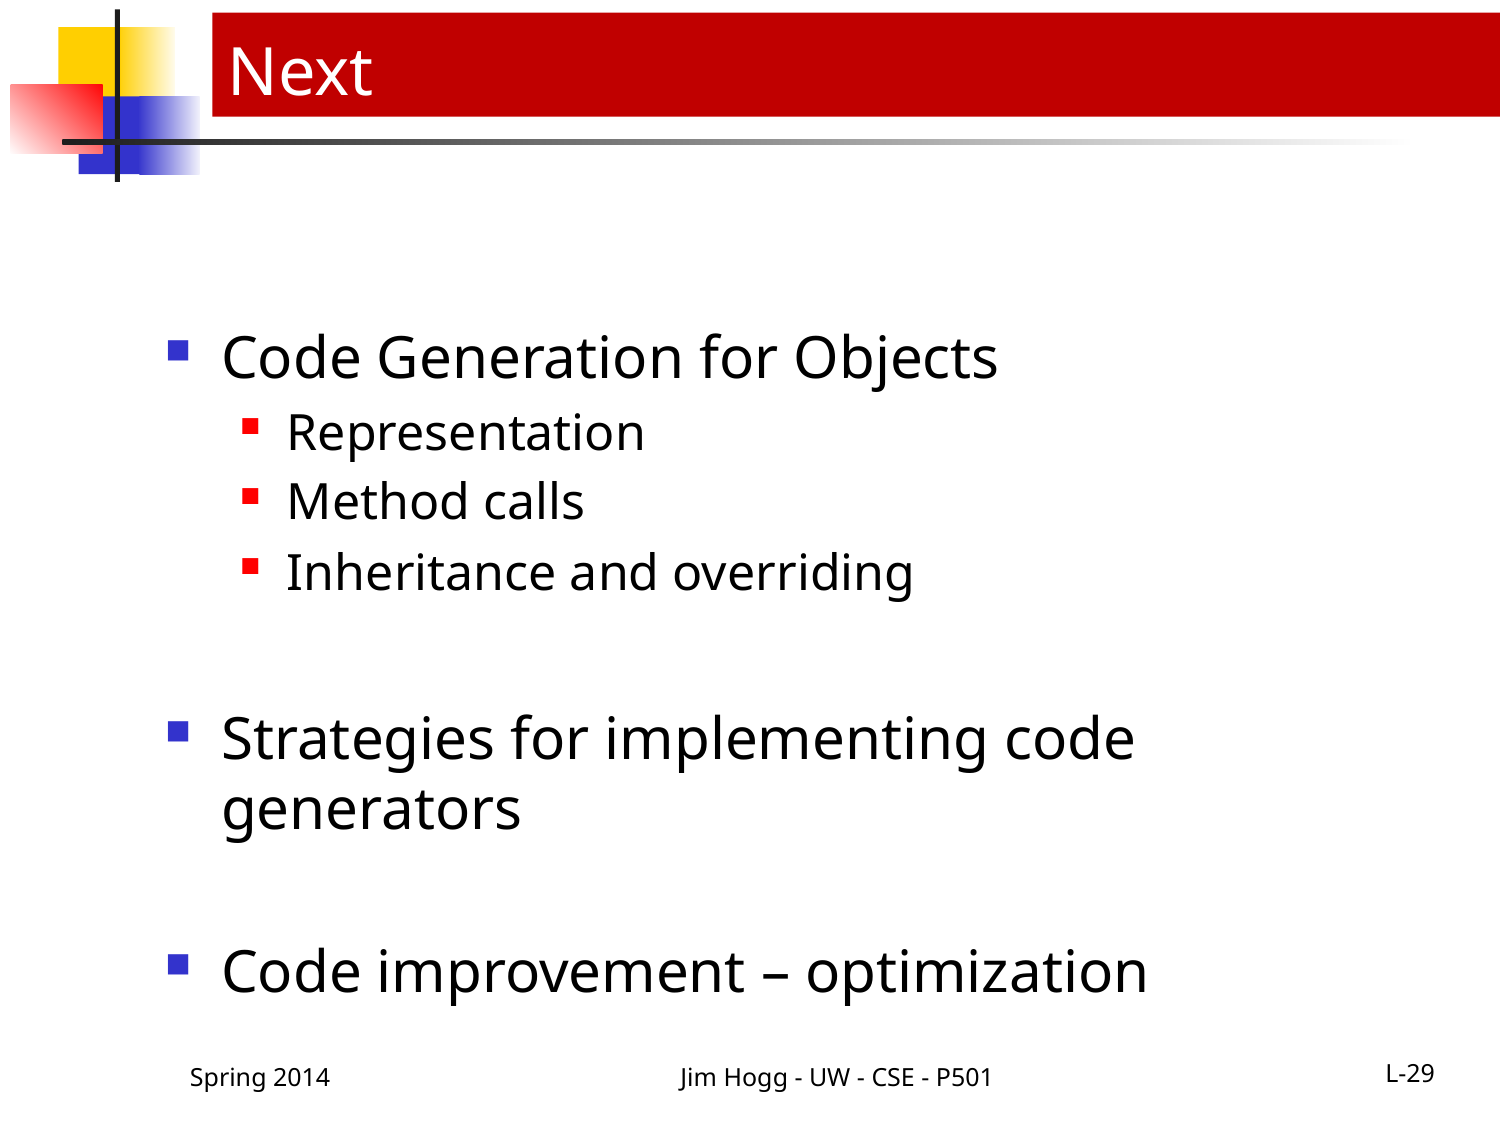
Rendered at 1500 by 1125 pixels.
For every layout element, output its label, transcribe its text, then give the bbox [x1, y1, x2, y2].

list Code Generation for Objects Representation Method calls Inheritance and overriding Strategies for implementing code generators Code improvement – optimization [150, 312, 1425, 1000]
slide_number L-29 [1137, 1023, 1451, 1100]
footer Jim Hogg - UW - CSE - P501 [599, 1023, 1076, 1100]
title Next [212, 12, 1500, 117]
slide_number Spring 2014 [174, 1023, 488, 1100]
